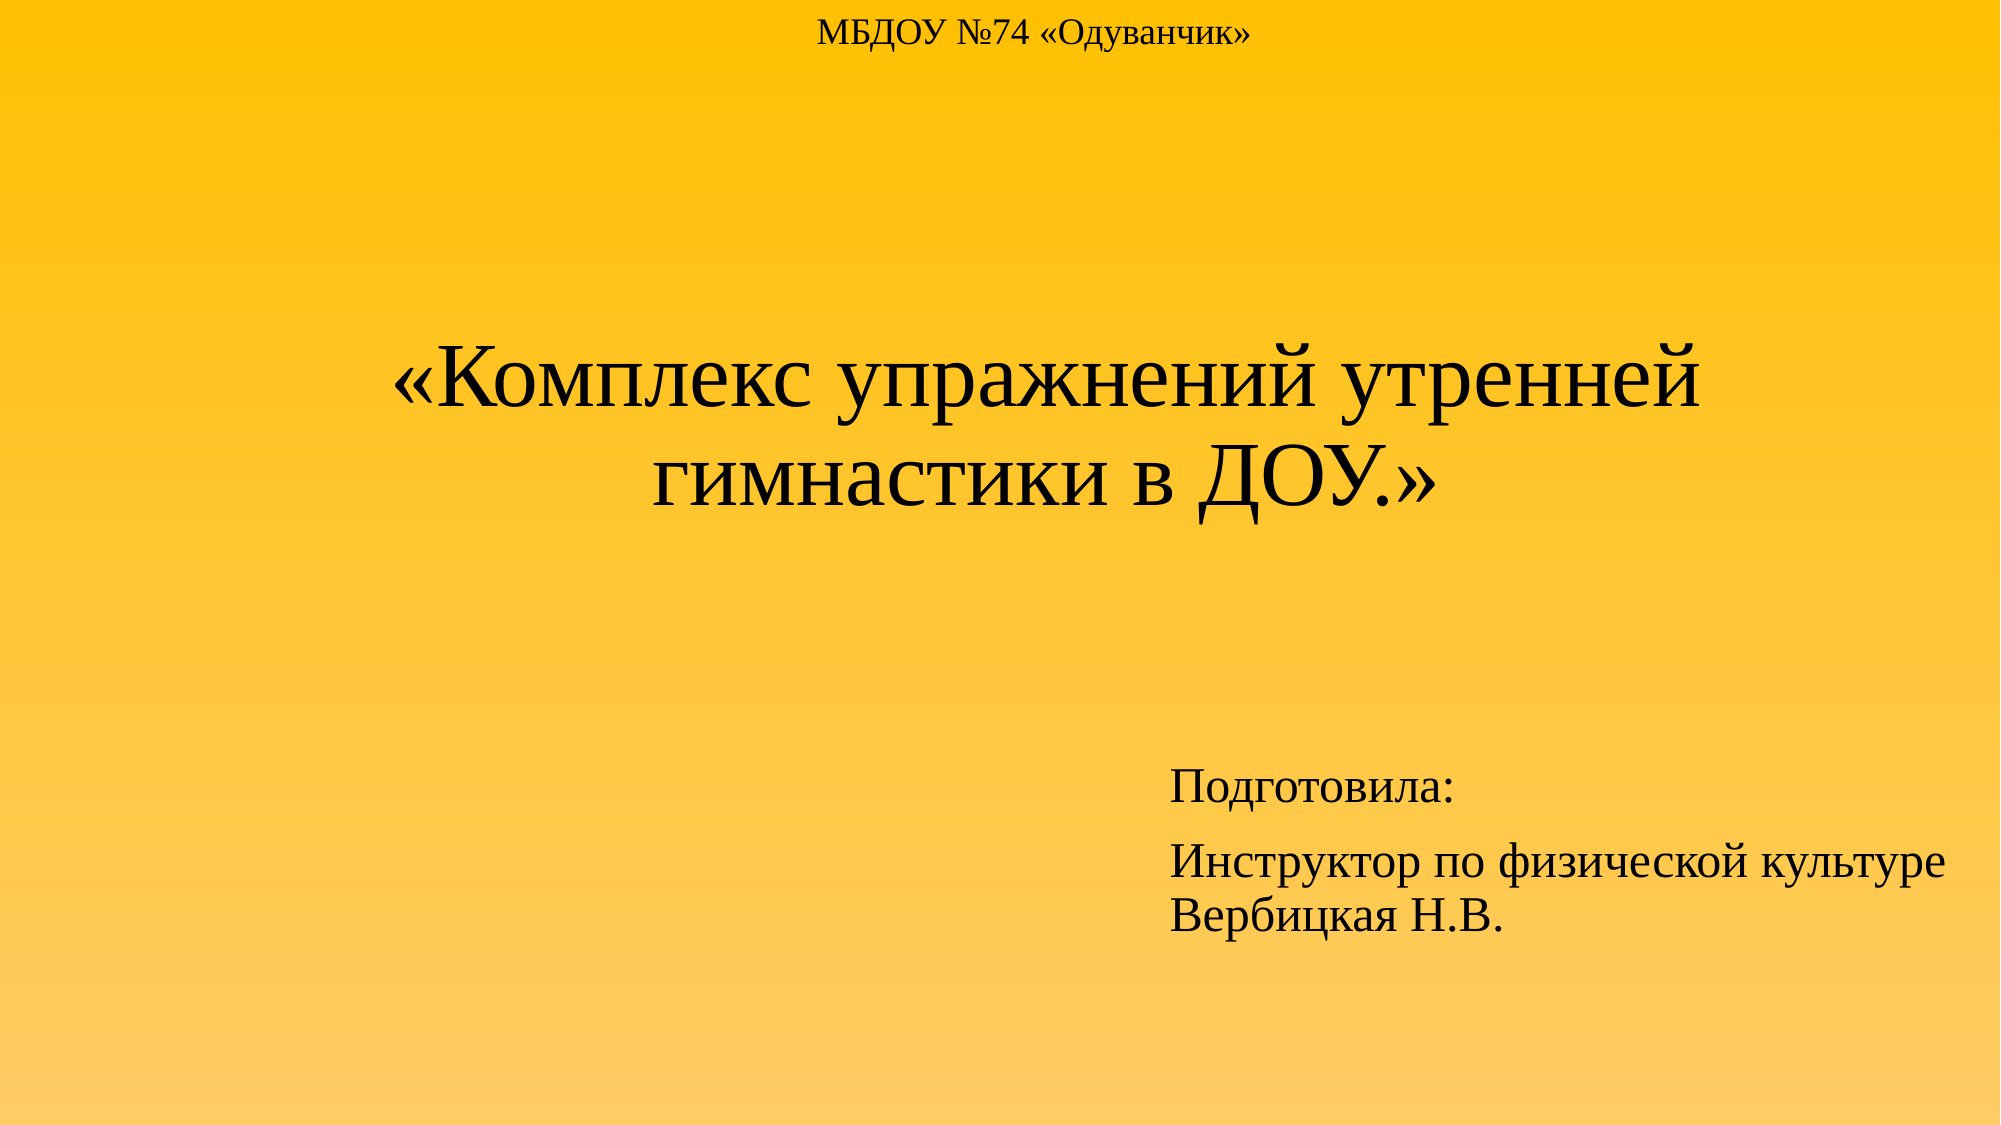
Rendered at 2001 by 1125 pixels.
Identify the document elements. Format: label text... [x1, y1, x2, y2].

list Подготовила: Инструктор по физической культуре Вербицкая Н.В. [1154, 751, 2000, 1125]
text_box МБДОУ №74 «Одуванчик» [632, 0, 1436, 60]
title «Комплекс упражнений утренней гимнастики в ДОУ.» [184, 318, 1910, 536]
